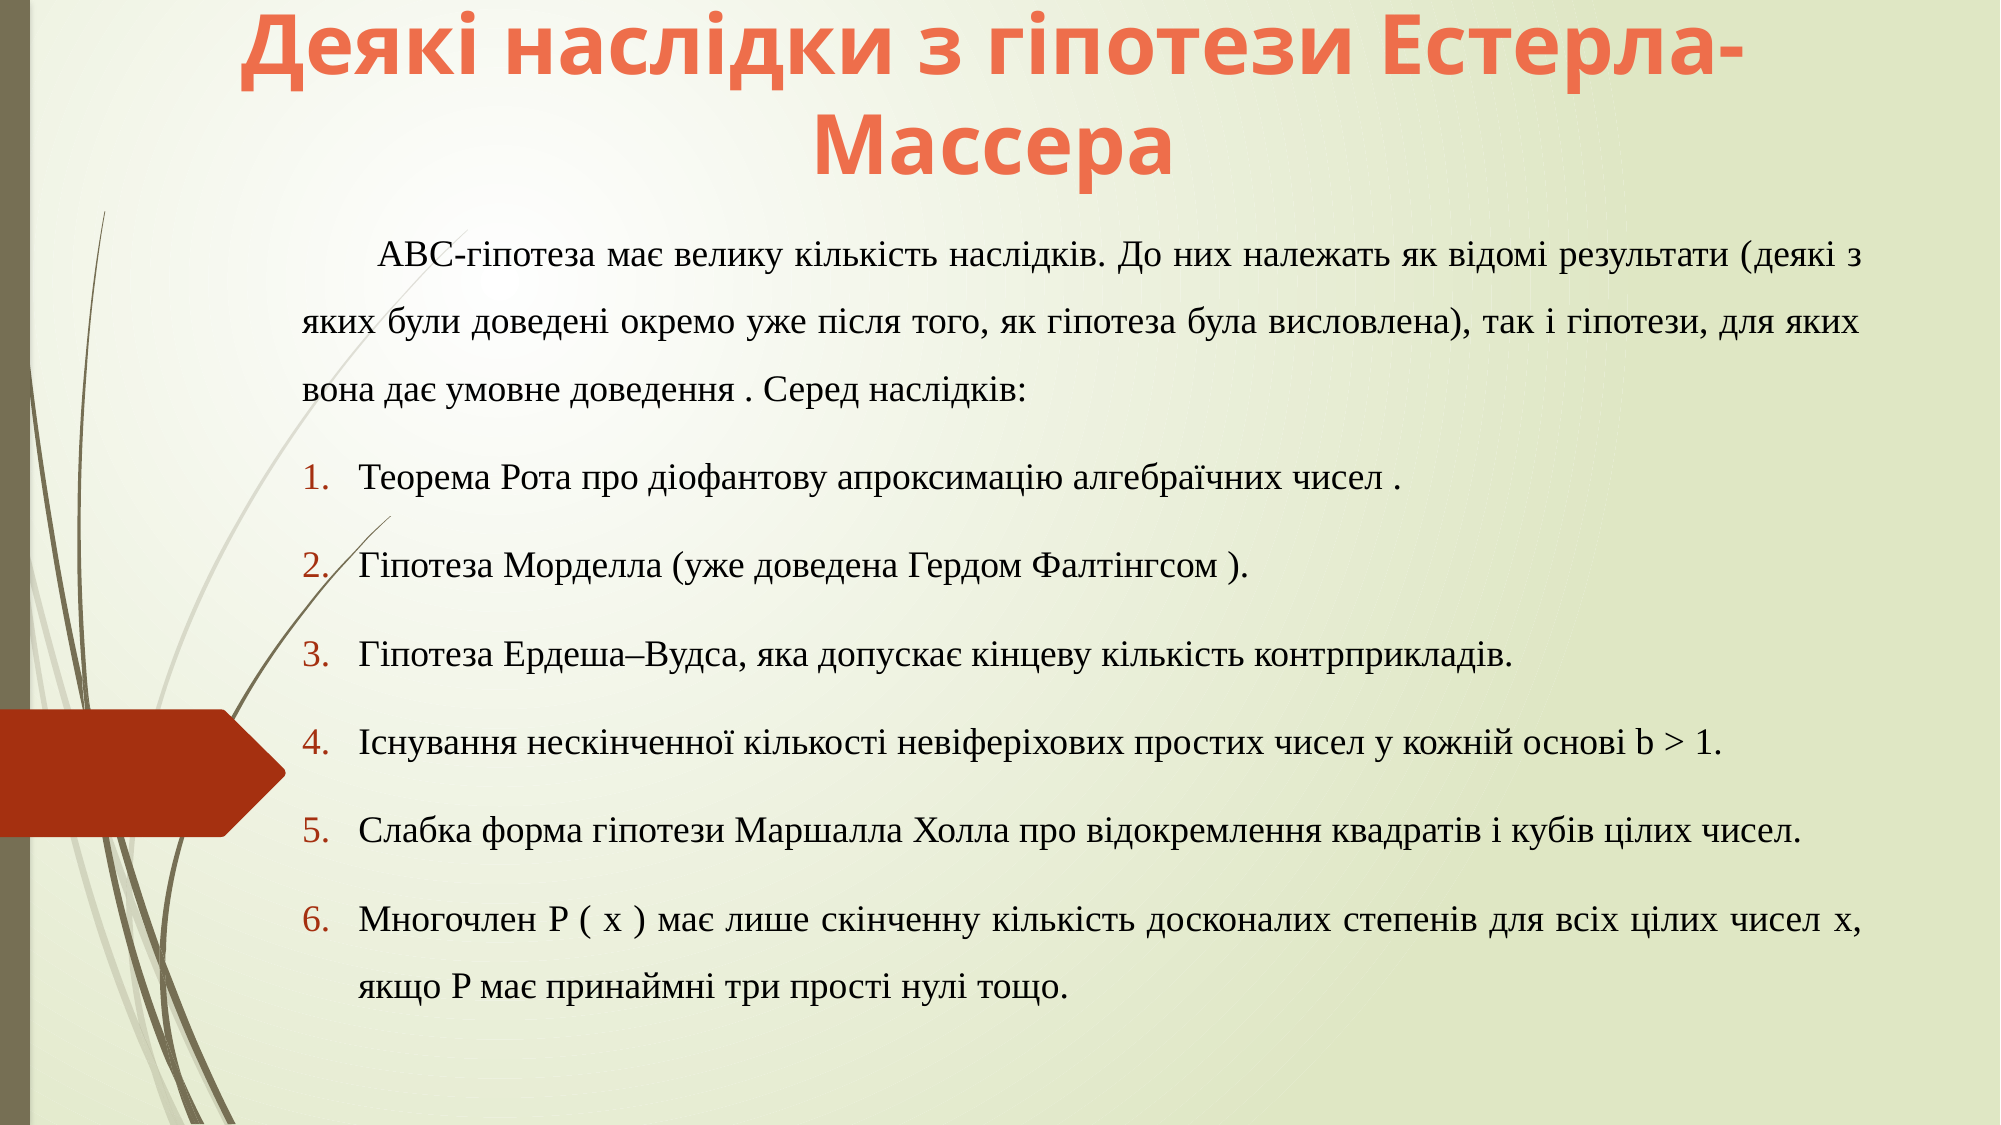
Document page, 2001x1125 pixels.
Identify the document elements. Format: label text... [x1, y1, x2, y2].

subtitle ABC-гіпотеза має велику кількість наслідків. До них належать як відомі результати (деякі з яких були доведені окремо уже після того, як гіпотеза була висловлена), так і гіпотези, для яких вона дає умовне доведення . Серед наслідків: Теорема Рота про діофантову апроксимацію алгебраїчних чисел . Гіпотеза Морделла (уже доведена Гердом Фалтінгсом ). Гіпотеза Ердеша–Вудса, яка допускає кінцеву кількість контрприкладів. Існування нескінченної кількості невіферіхових простих чисел у кожній основі b > 1. Слабка форма гіпотези Маршалла Холла про відокремлення квадратів і кубів цілих чисел. Многочлен P ( x ) має лише скінченну кількість досконалих степенів для всіх цілих чисел x, якщо P має принаймні три прості нулі тощо. [287, 198, 1878, 1080]
title Деякі наслідки з гіпотези Естерла-Массера [212, 22, 1776, 199]
